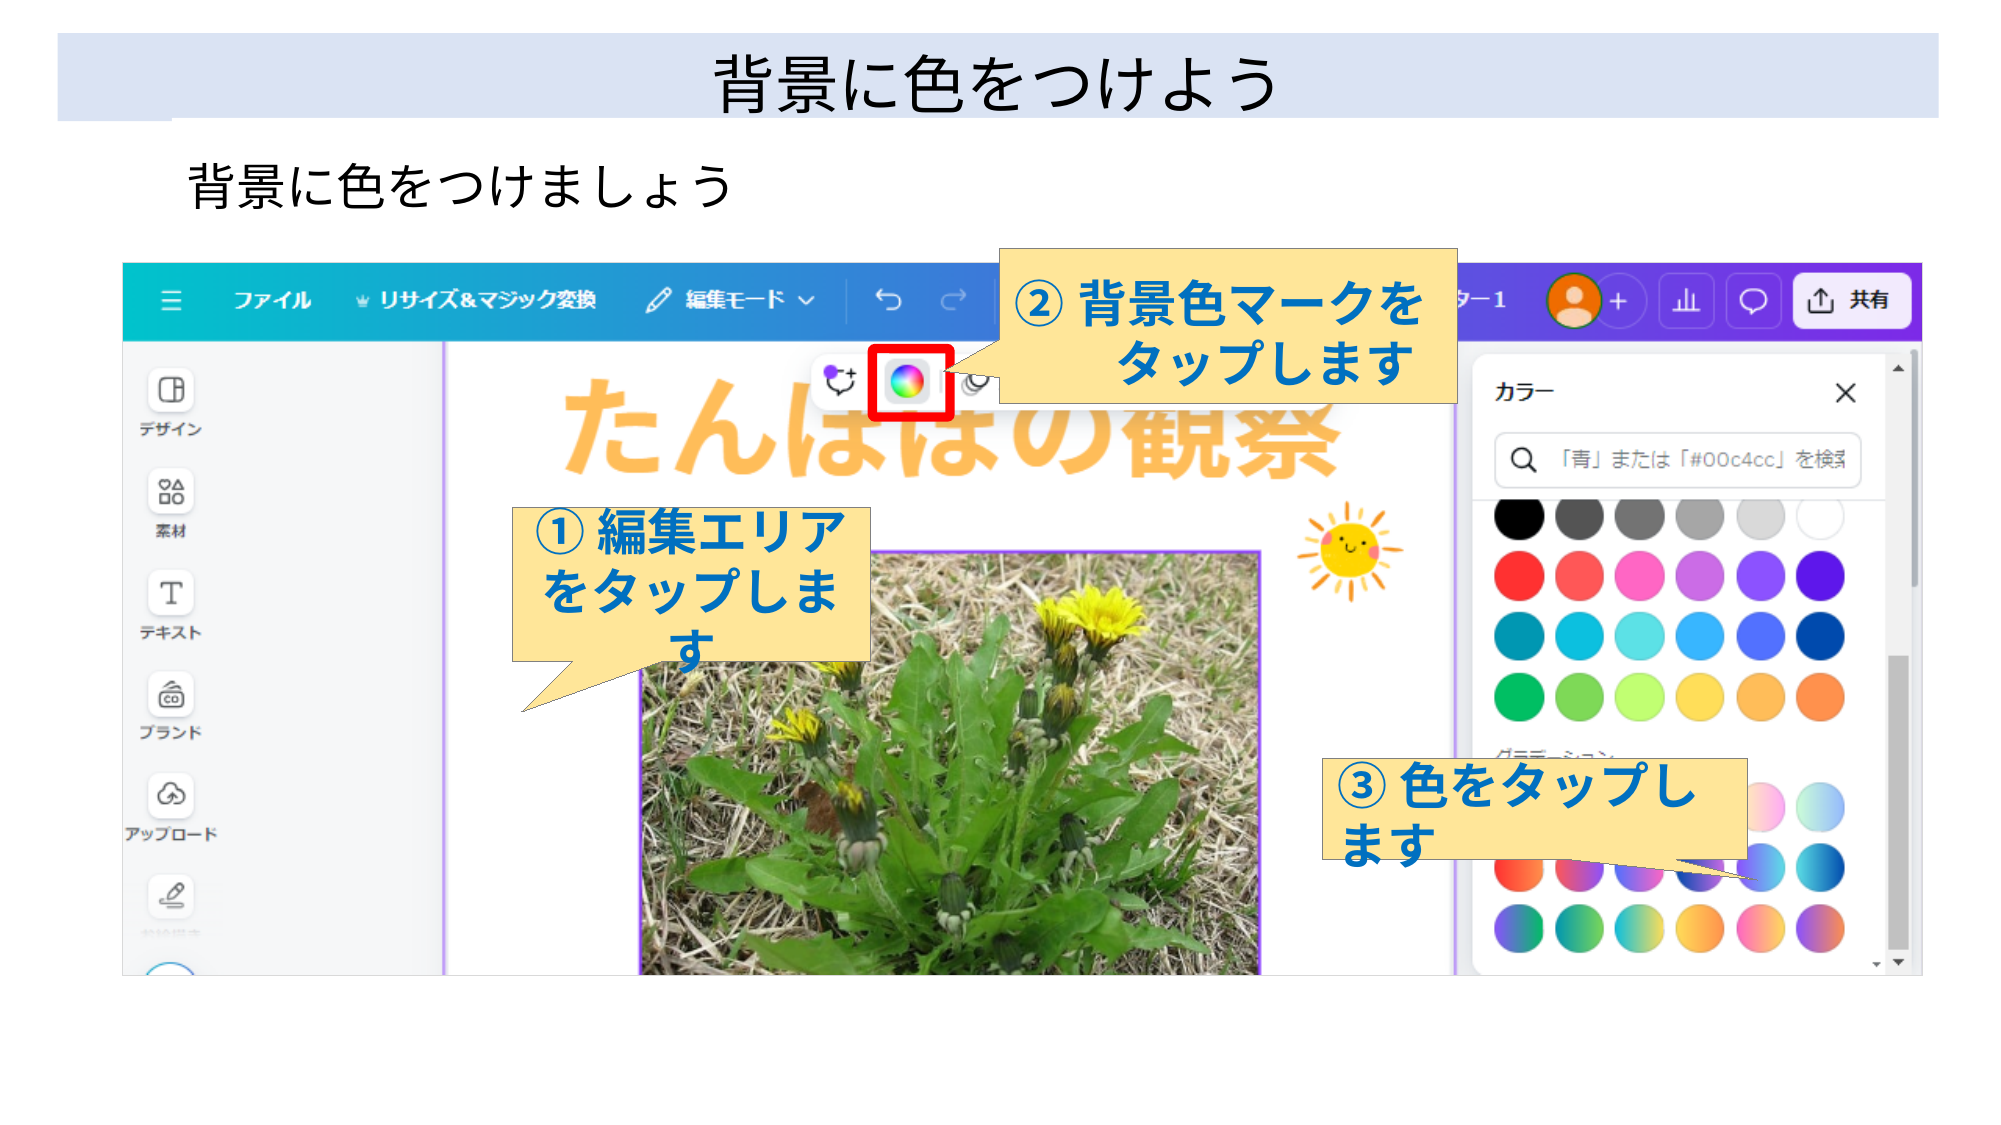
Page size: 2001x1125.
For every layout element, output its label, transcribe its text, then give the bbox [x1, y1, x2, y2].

text_box 背景に色をつけよう [57, 33, 1939, 122]
text_box 背景に色をつけましょう [171, 117, 2000, 242]
picture [122, 262, 1923, 976]
text_box ②背景色マークを タップします [999, 248, 1458, 262]
